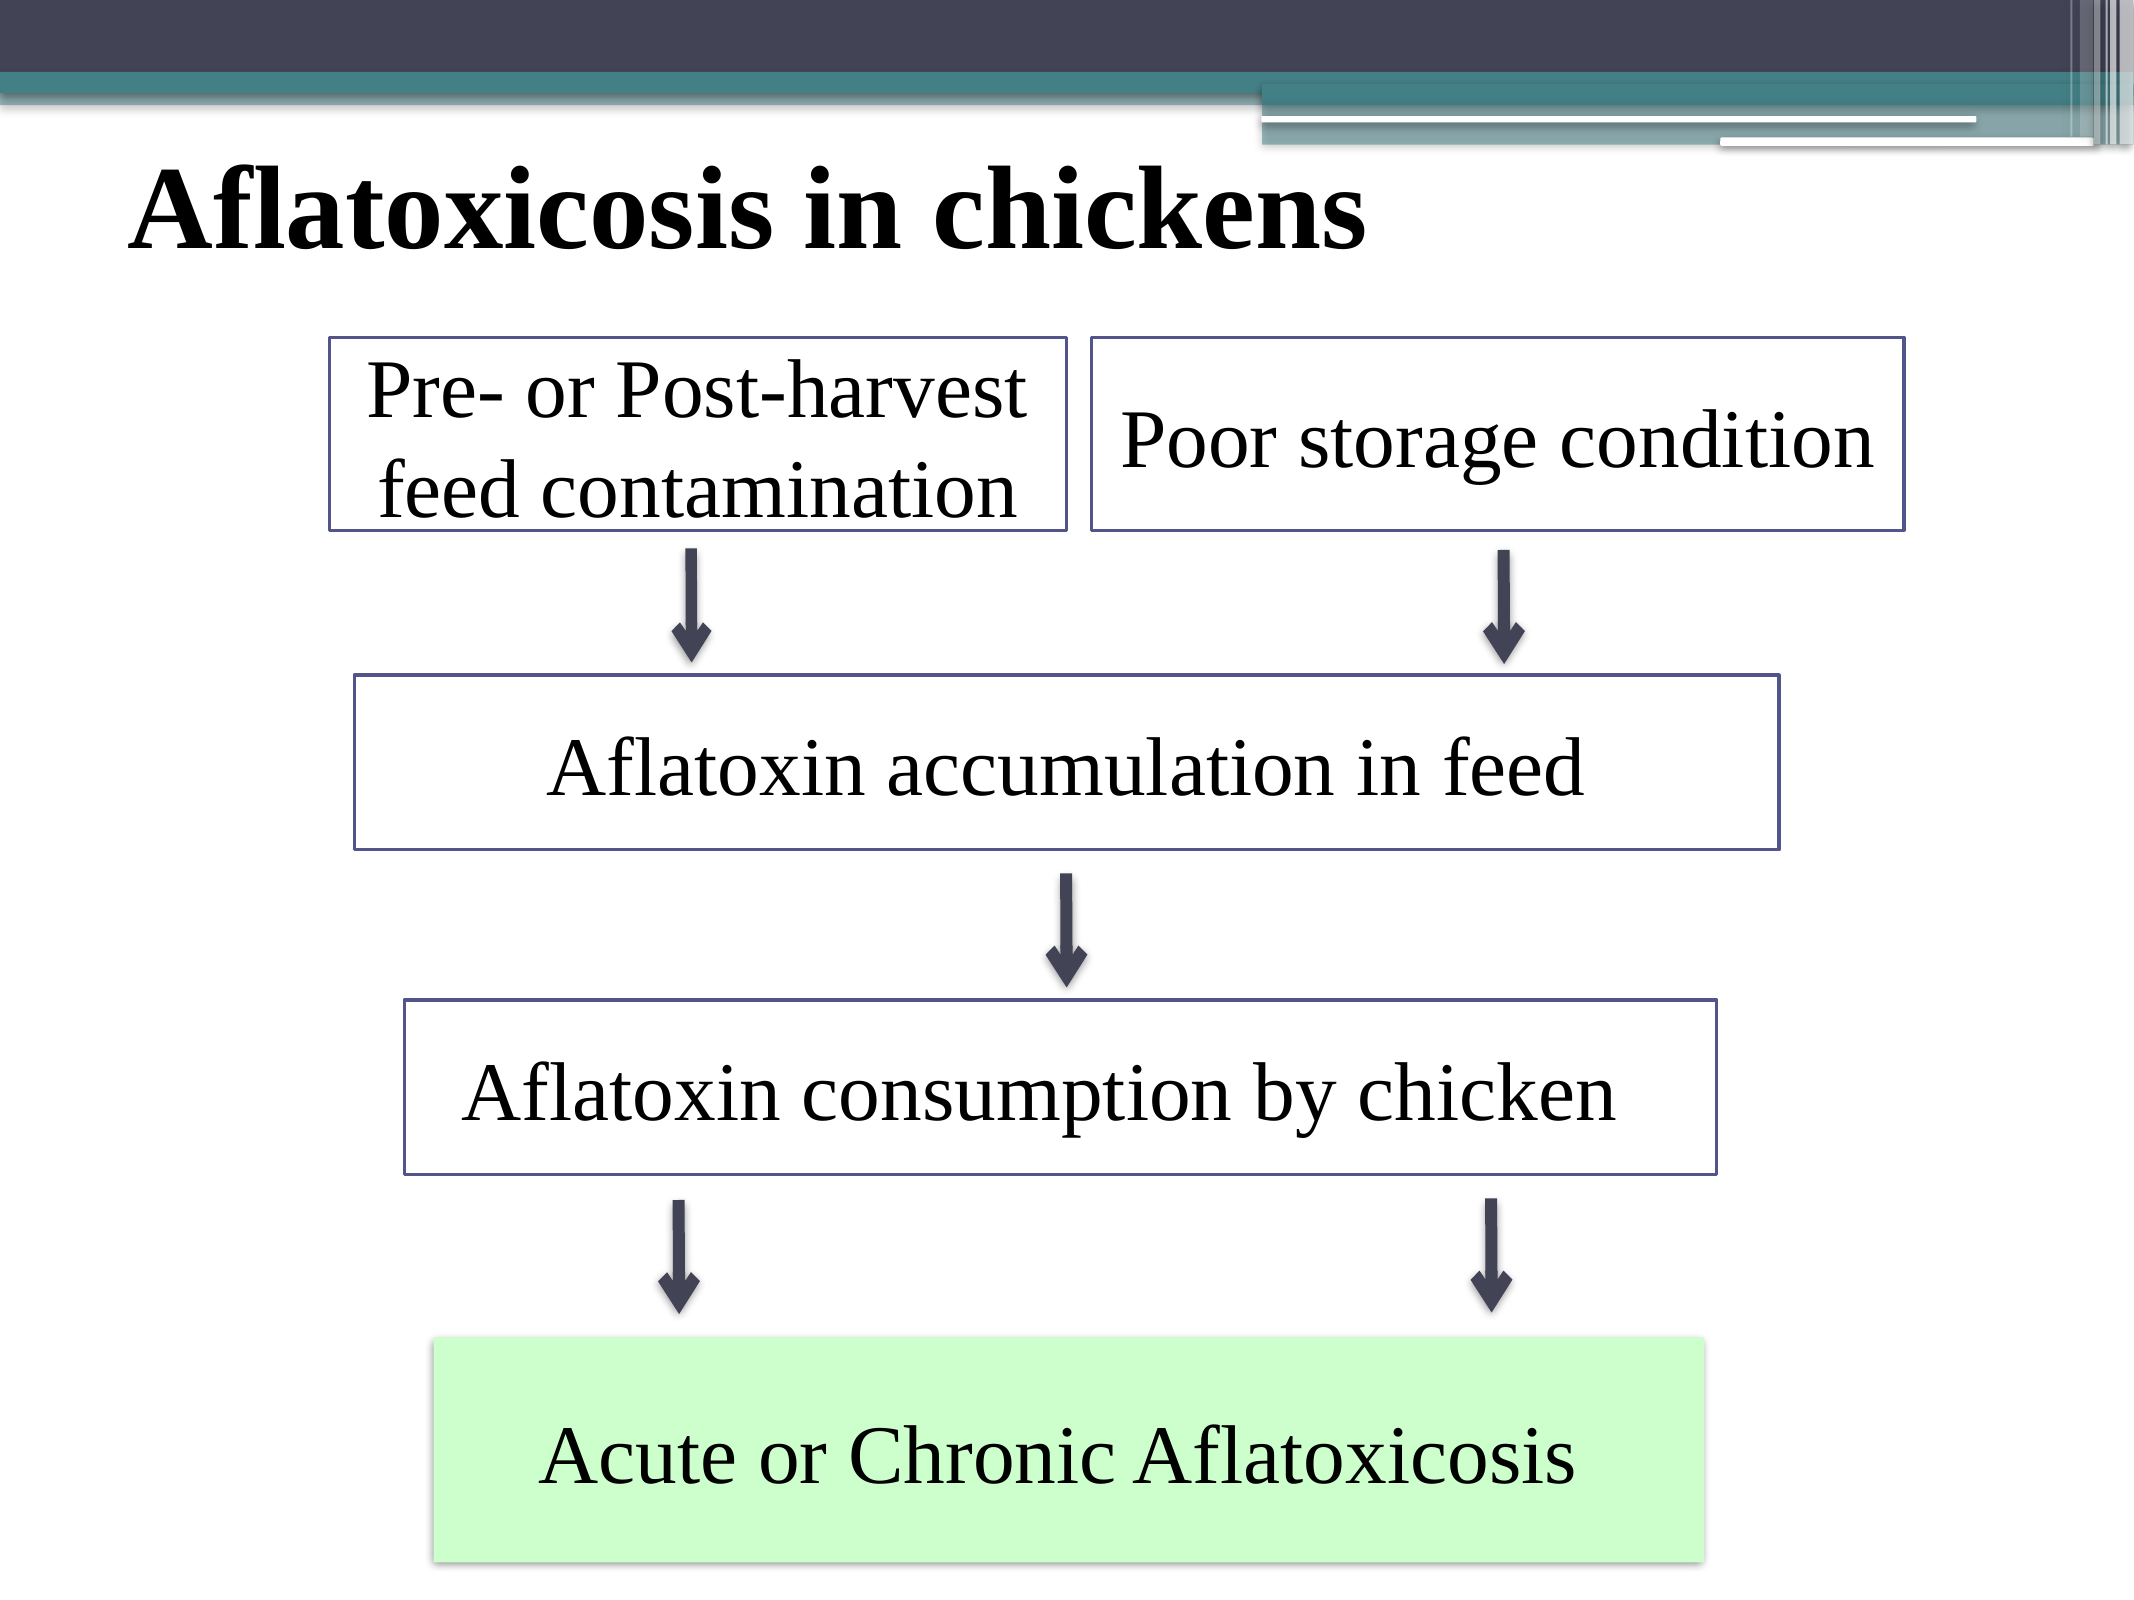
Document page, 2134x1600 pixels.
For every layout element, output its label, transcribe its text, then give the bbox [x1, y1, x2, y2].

text_box Aflatoxicosis in chickens [106, 76, 2027, 325]
text_box Aflatoxin consumption by chicken [403, 998, 1718, 1176]
text_box Pre- or Post-harvest feed contamination [328, 336, 1068, 532]
text_box Acute or Chronic Aflatoxicosis [433, 1337, 1705, 1563]
text_box Aflatoxin accumulation in feed [353, 673, 1781, 851]
text_box Poor storage condition [1090, 336, 1906, 532]
